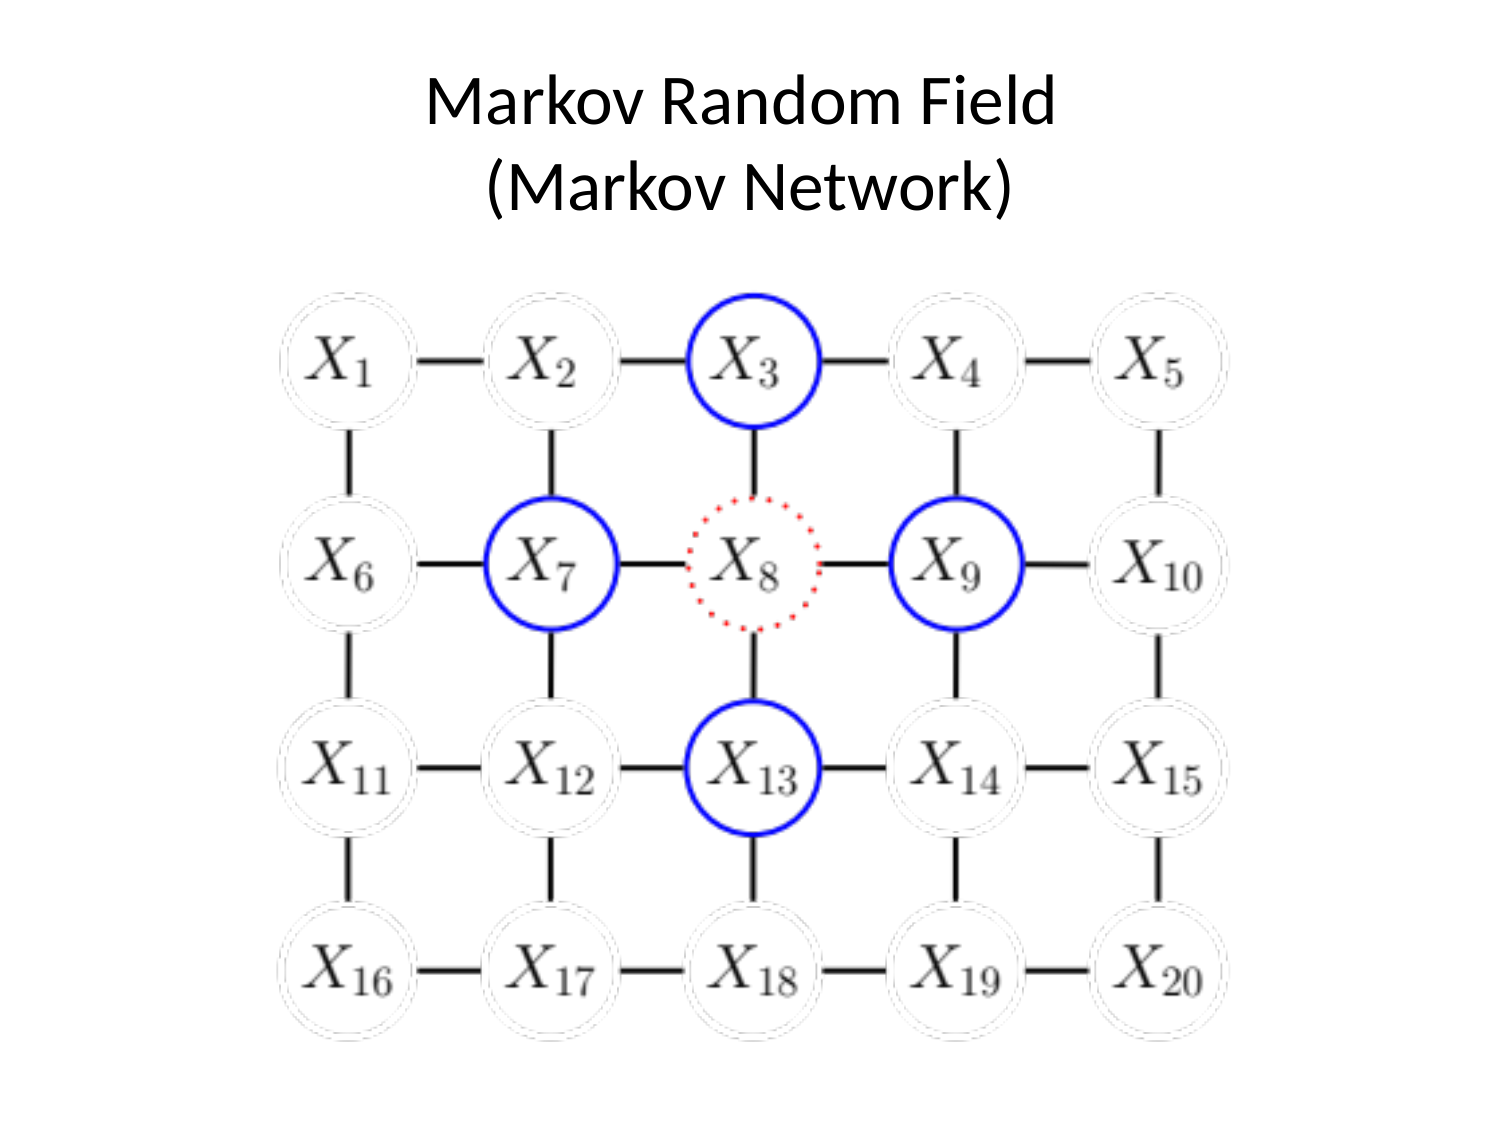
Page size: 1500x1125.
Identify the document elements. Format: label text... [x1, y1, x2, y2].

picture [253, 278, 1236, 1061]
title Markov Random Field (Markov Network) [75, 45, 1425, 233]
